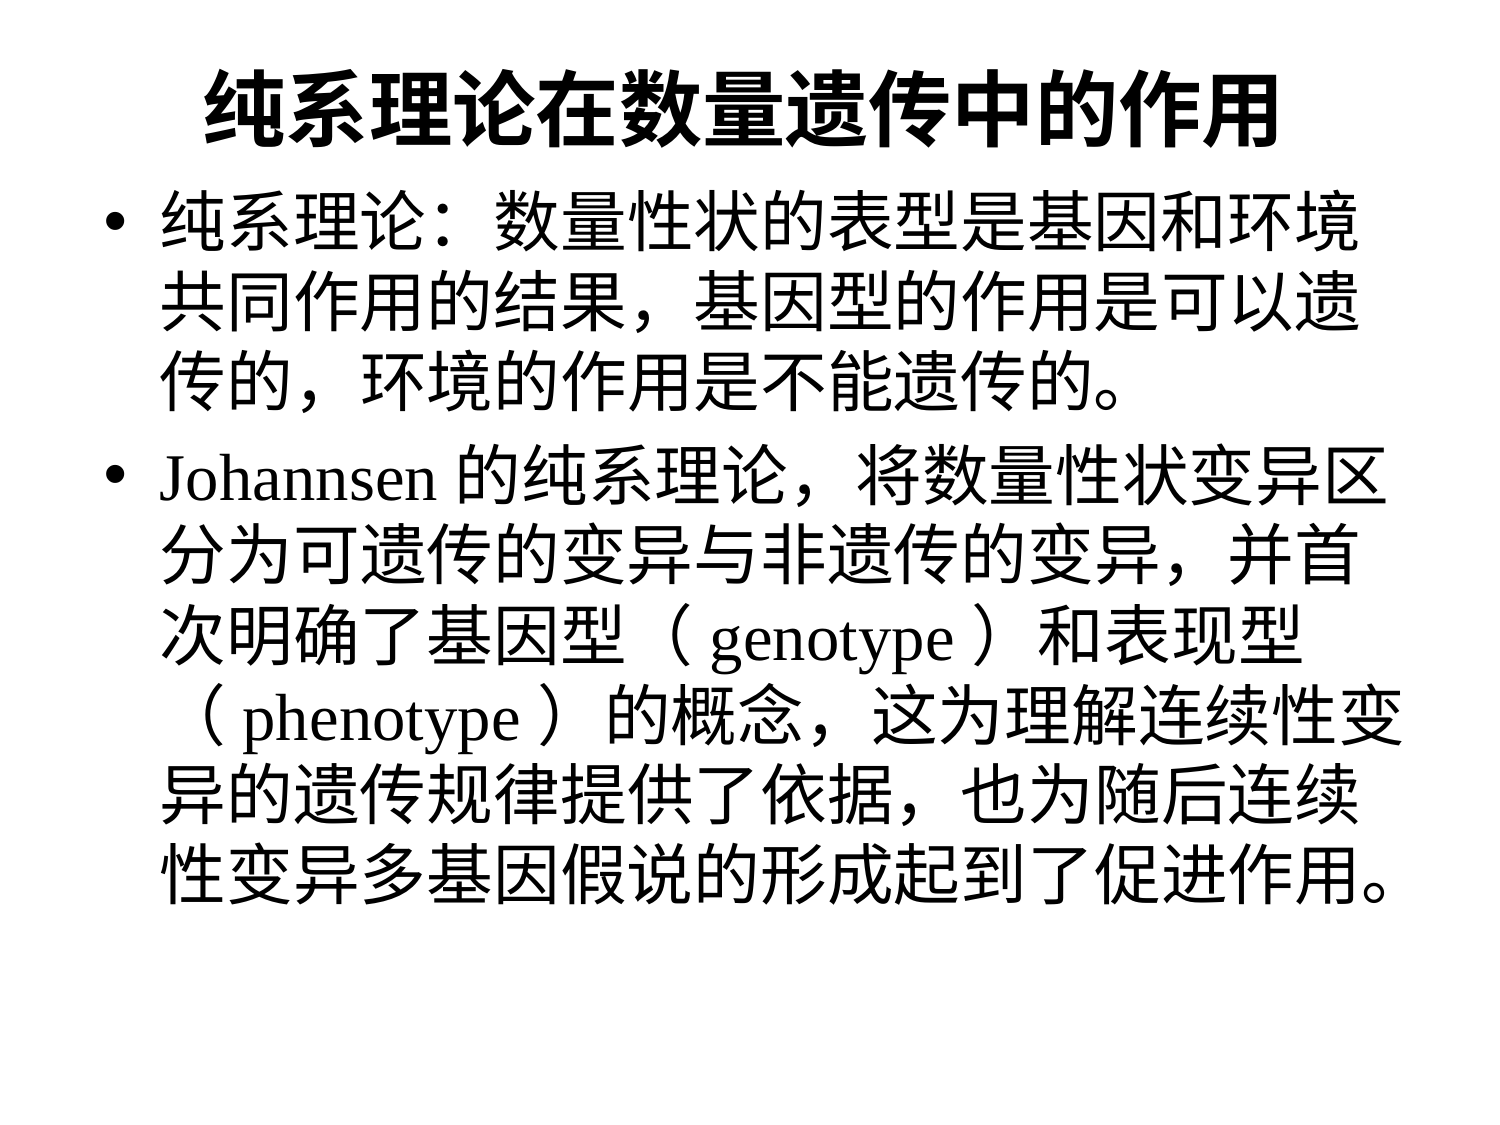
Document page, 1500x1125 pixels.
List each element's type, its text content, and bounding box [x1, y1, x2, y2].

title 纯系理论在数量遗传中的作用 [76, 54, 1412, 173]
list 纯系理论：数量性状的表型是基因和环境共同作用的结果，基因型的作用是可以遗传的，环境的作用是不能遗传的。 Johannsen的纯系理论，将数量性状变异区分为可遗传的变异与非遗传的变异，并首次明确了基因型（genotype）和表现型（phenotype）的概念，这为理解连续性变异的遗传规律提供了依据，也为随后连续性变异多基因假说的形成起到了促进作用。 [88, 172, 1424, 988]
